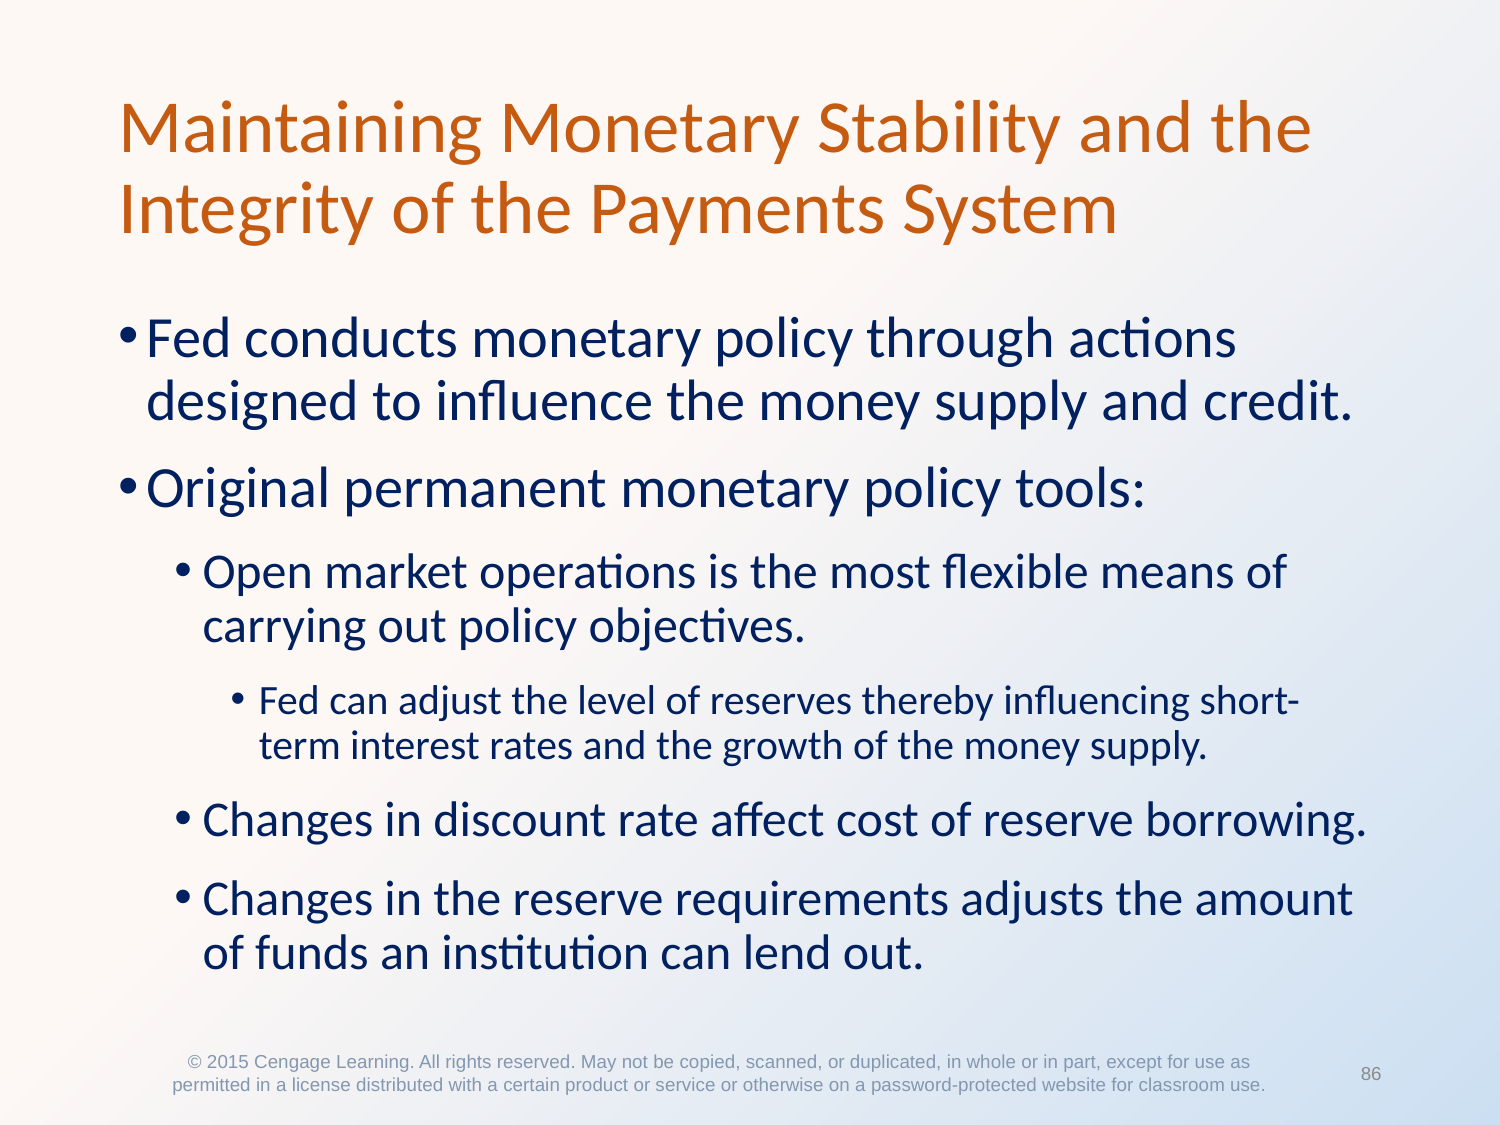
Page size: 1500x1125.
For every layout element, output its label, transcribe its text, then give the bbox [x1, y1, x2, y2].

slide_number 86 [1337, 1042, 1397, 1103]
list Fed conducts monetary policy through actions designed to influence the money supply and credit. Original permanent monetary policy tools: Open market operations is the most flexible means of carrying out policy objectives. Fed can adjust the level of reserves thereby influencing short-term interest rates and the growth of the money supply. Changes in discount rate affect cost of reserve borrowing. Changes in the reserve requirements adjusts the amount of funds an institution can lend out. [103, 299, 1397, 1014]
title Maintaining Monetary Stability and the Integrity of the Payments System [103, 59, 1397, 278]
footer © 2015 Cengage Learning. All rights reserved. May not be copied, scanned, or duplicated, in whole or in part, except for use as permitted in a license distributed with a certain product or service or otherwise on a password-protected website for classroom use. [137, 1042, 1300, 1103]
